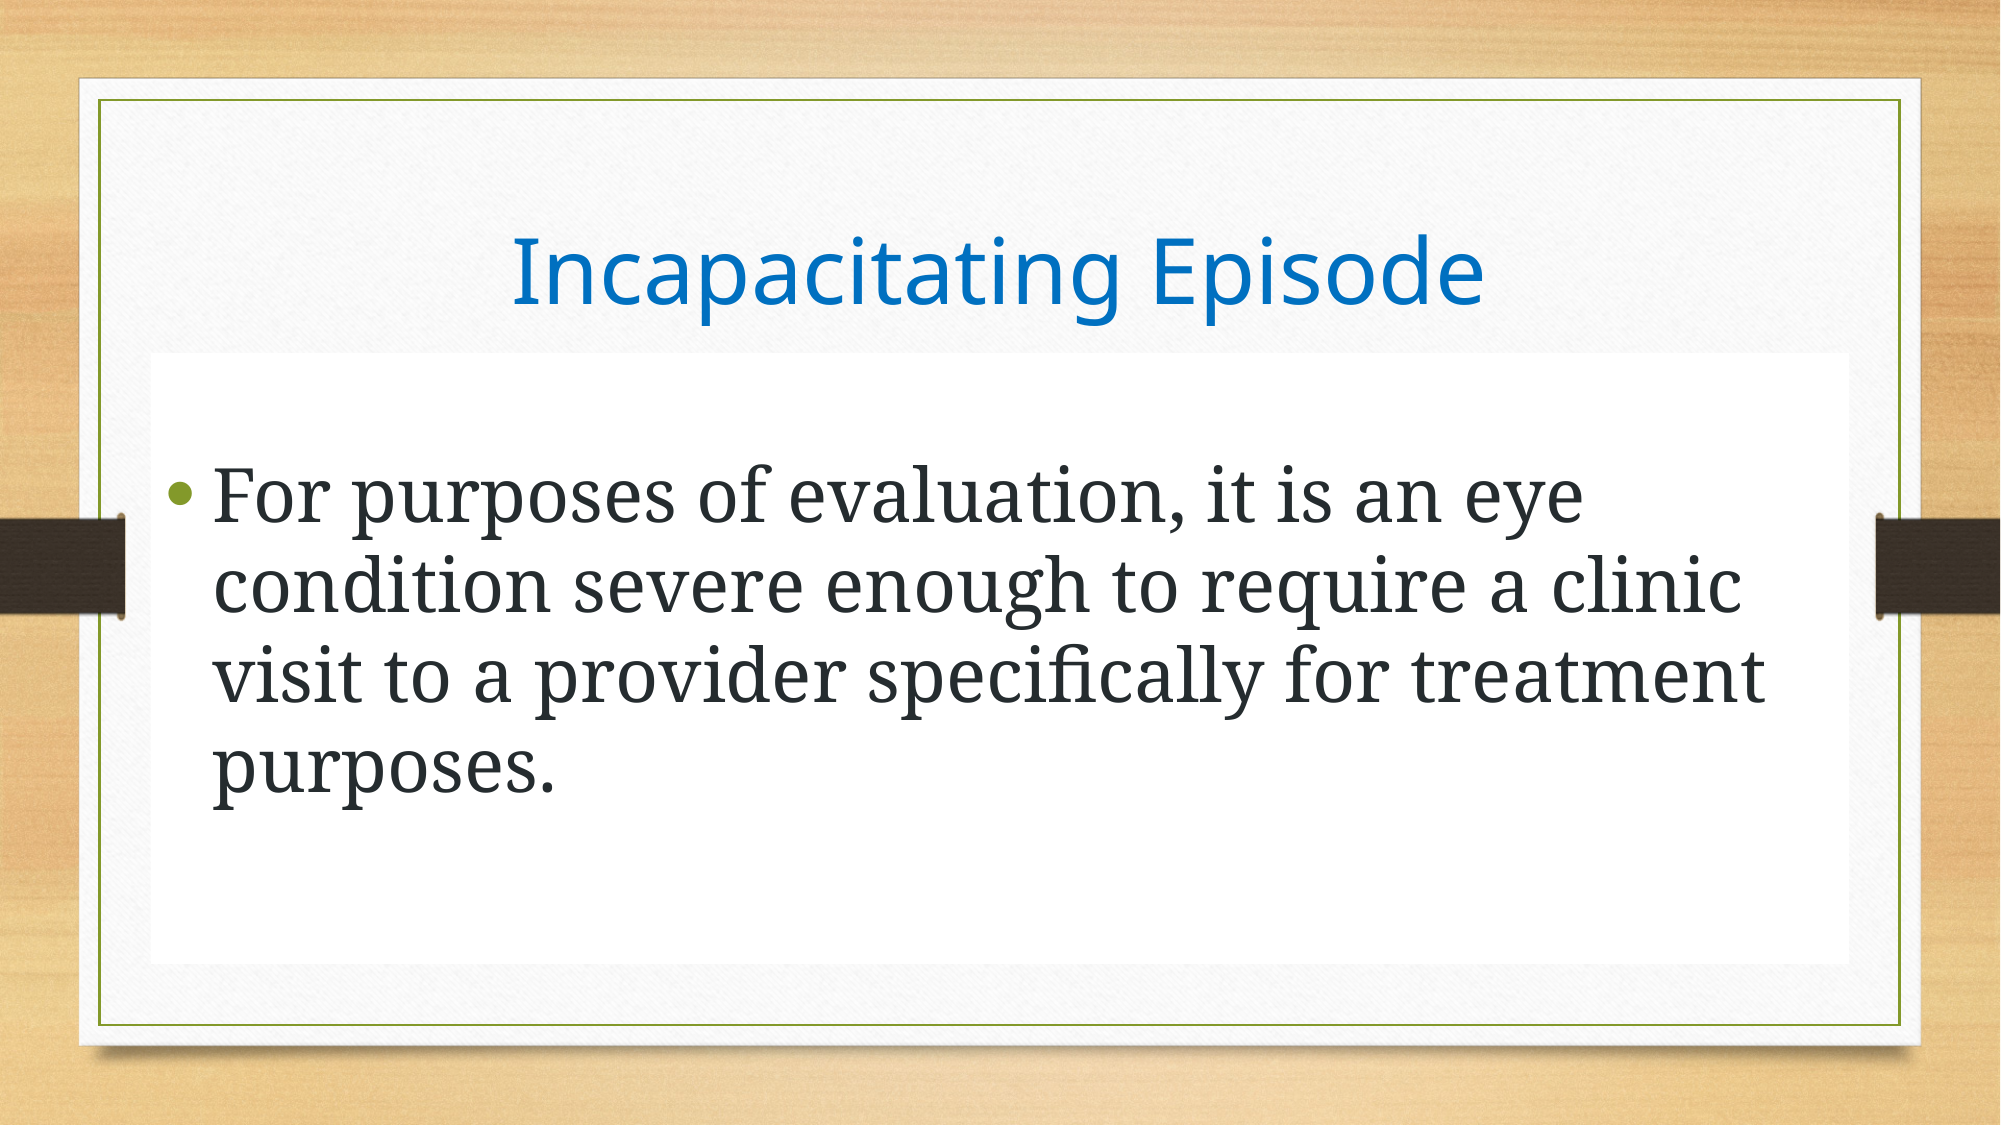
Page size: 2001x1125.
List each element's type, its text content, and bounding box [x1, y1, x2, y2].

title Incapacitating Episode [212, 161, 1788, 352]
list For purposes of evaluation, it is an eye condition severe enough to require a clinic visit to a provider specifically for treatment purposes. [150, 352, 1849, 964]
picture [0, 0, 2001, 1125]
